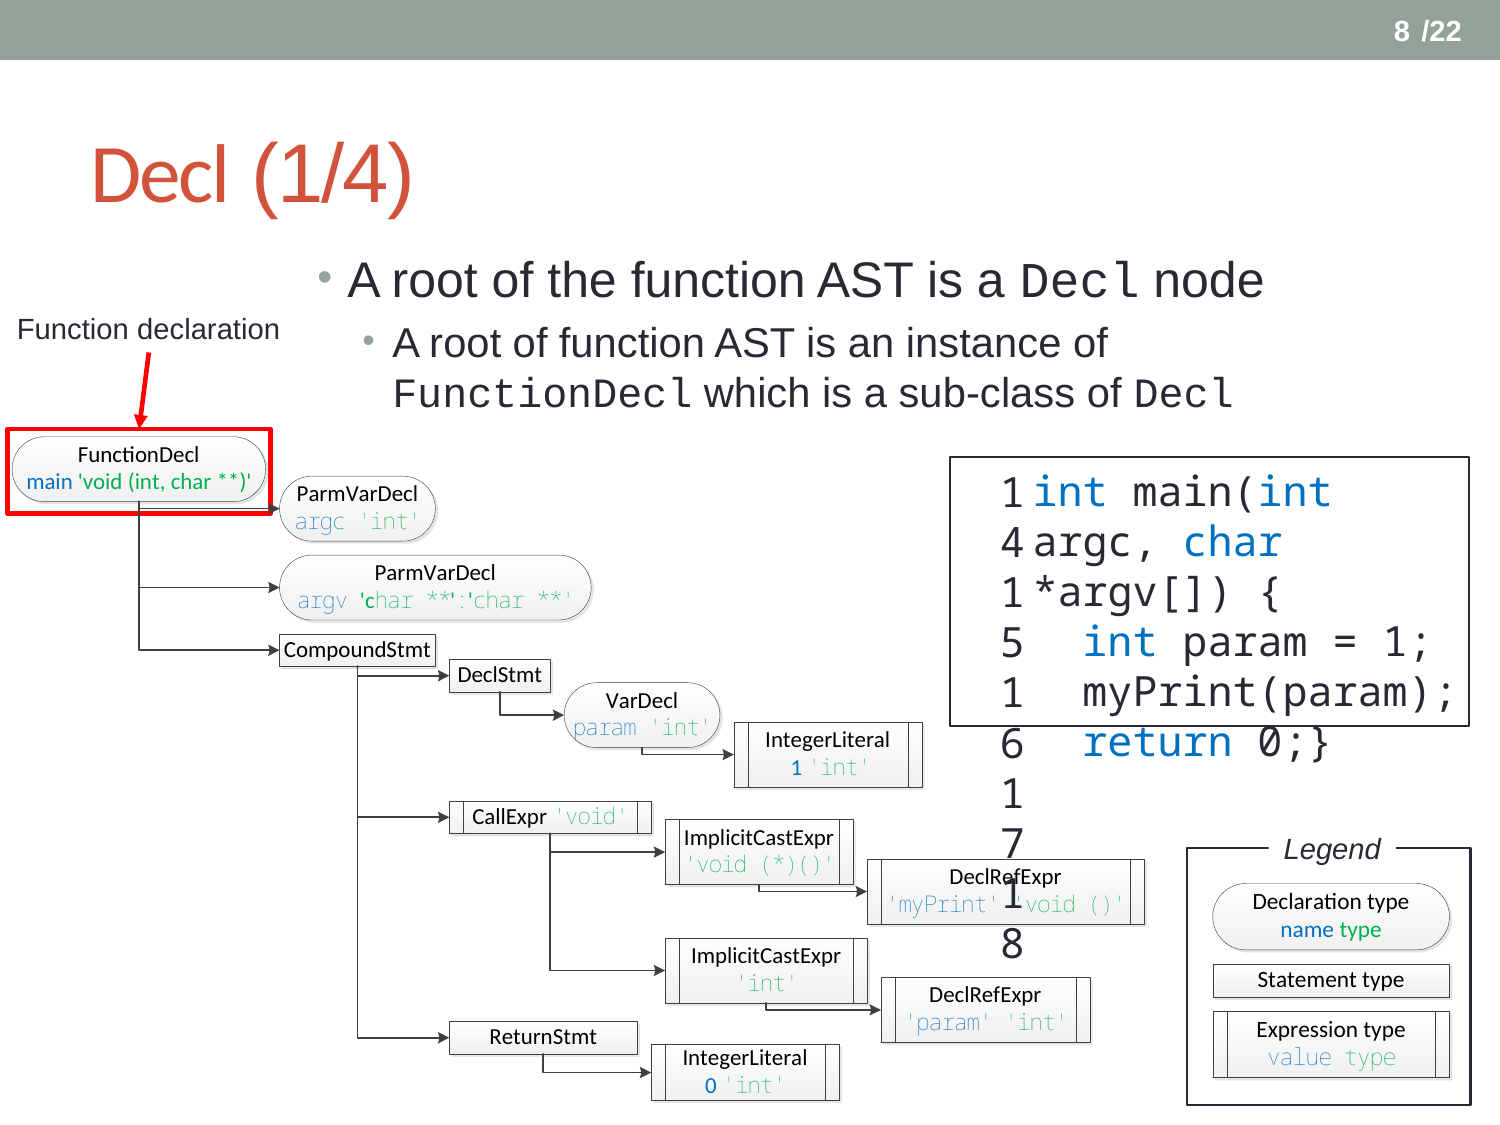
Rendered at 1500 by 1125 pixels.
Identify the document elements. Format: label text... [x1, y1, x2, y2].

text_box [5, 427, 136, 516]
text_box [949, 456, 1483, 727]
title Decl (1/4) [75, 87, 1425, 250]
picture [9, 434, 1149, 1106]
text_box Legend [1268, 822, 1396, 873]
slide_number 7 [1328, 3, 1425, 57]
text_box [156, 427, 273, 431]
text_box Function declaration [2, 302, 296, 353]
list A root of the function AST is a Decl node A root of function AST is an instance of FunctionDecl which is a sub-class of Decl [302, 239, 1388, 453]
text_box [1185, 846, 1473, 1107]
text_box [138, 353, 150, 430]
picture [1210, 881, 1455, 1083]
